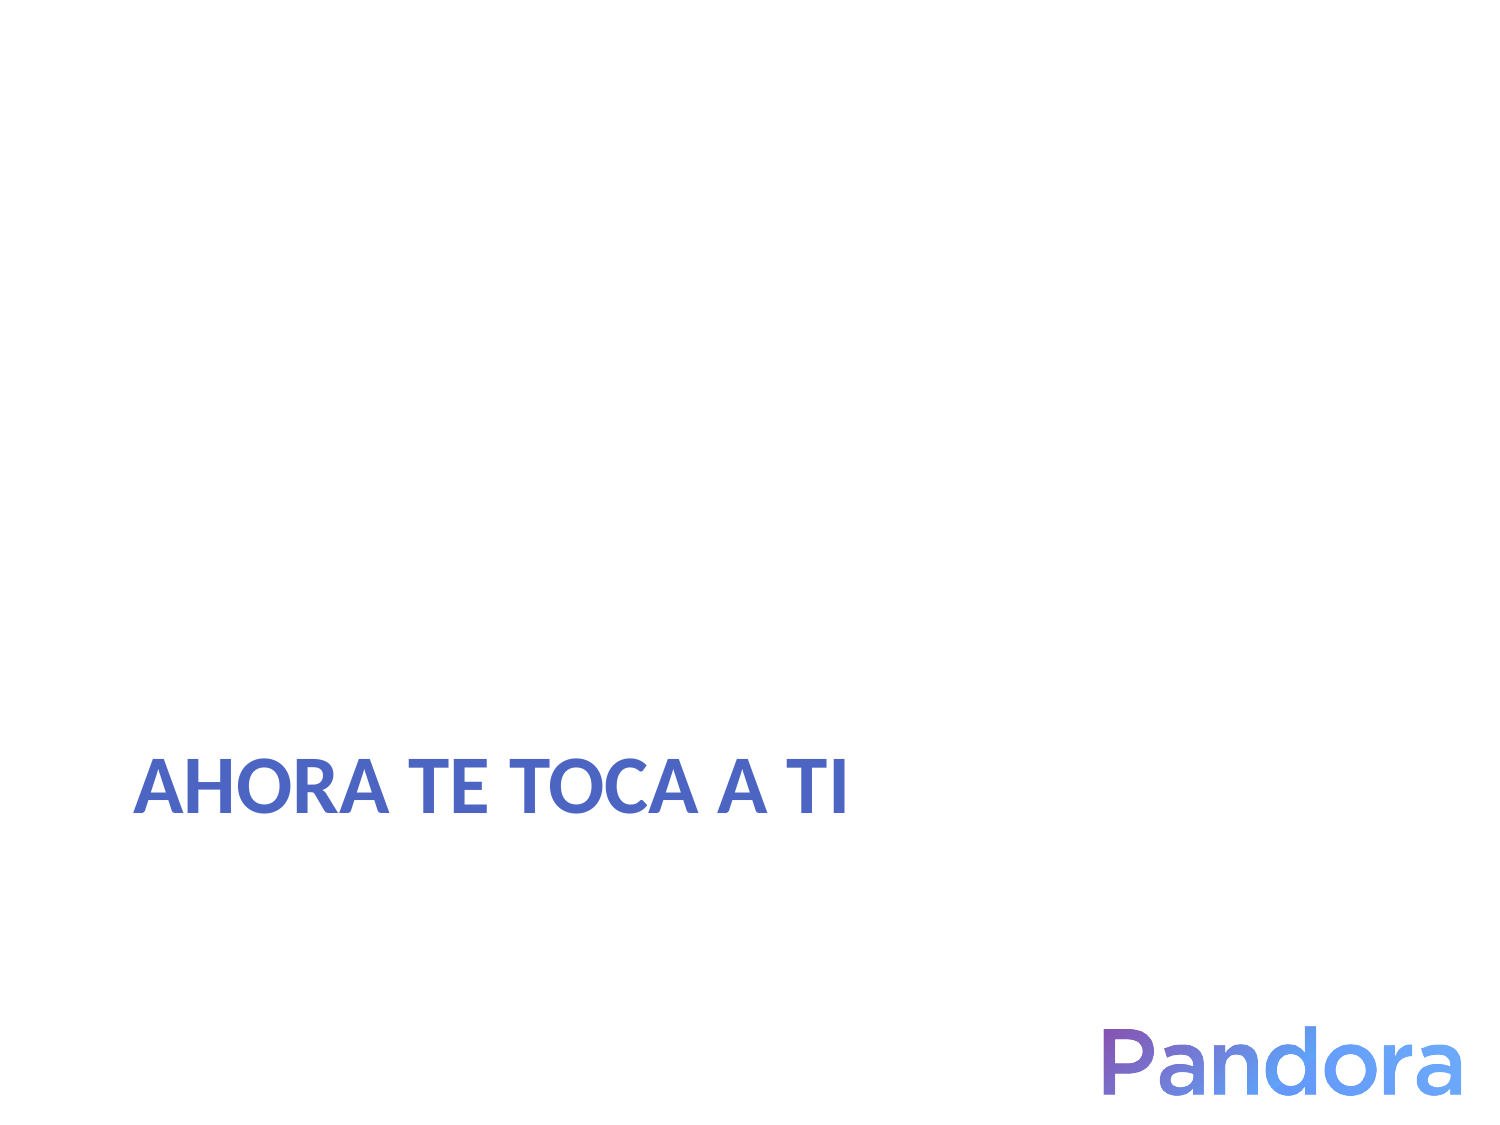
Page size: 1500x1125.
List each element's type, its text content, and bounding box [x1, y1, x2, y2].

title AHORA TE TOCA A TI [118, 722, 1394, 947]
picture [1101, 1025, 1463, 1097]
